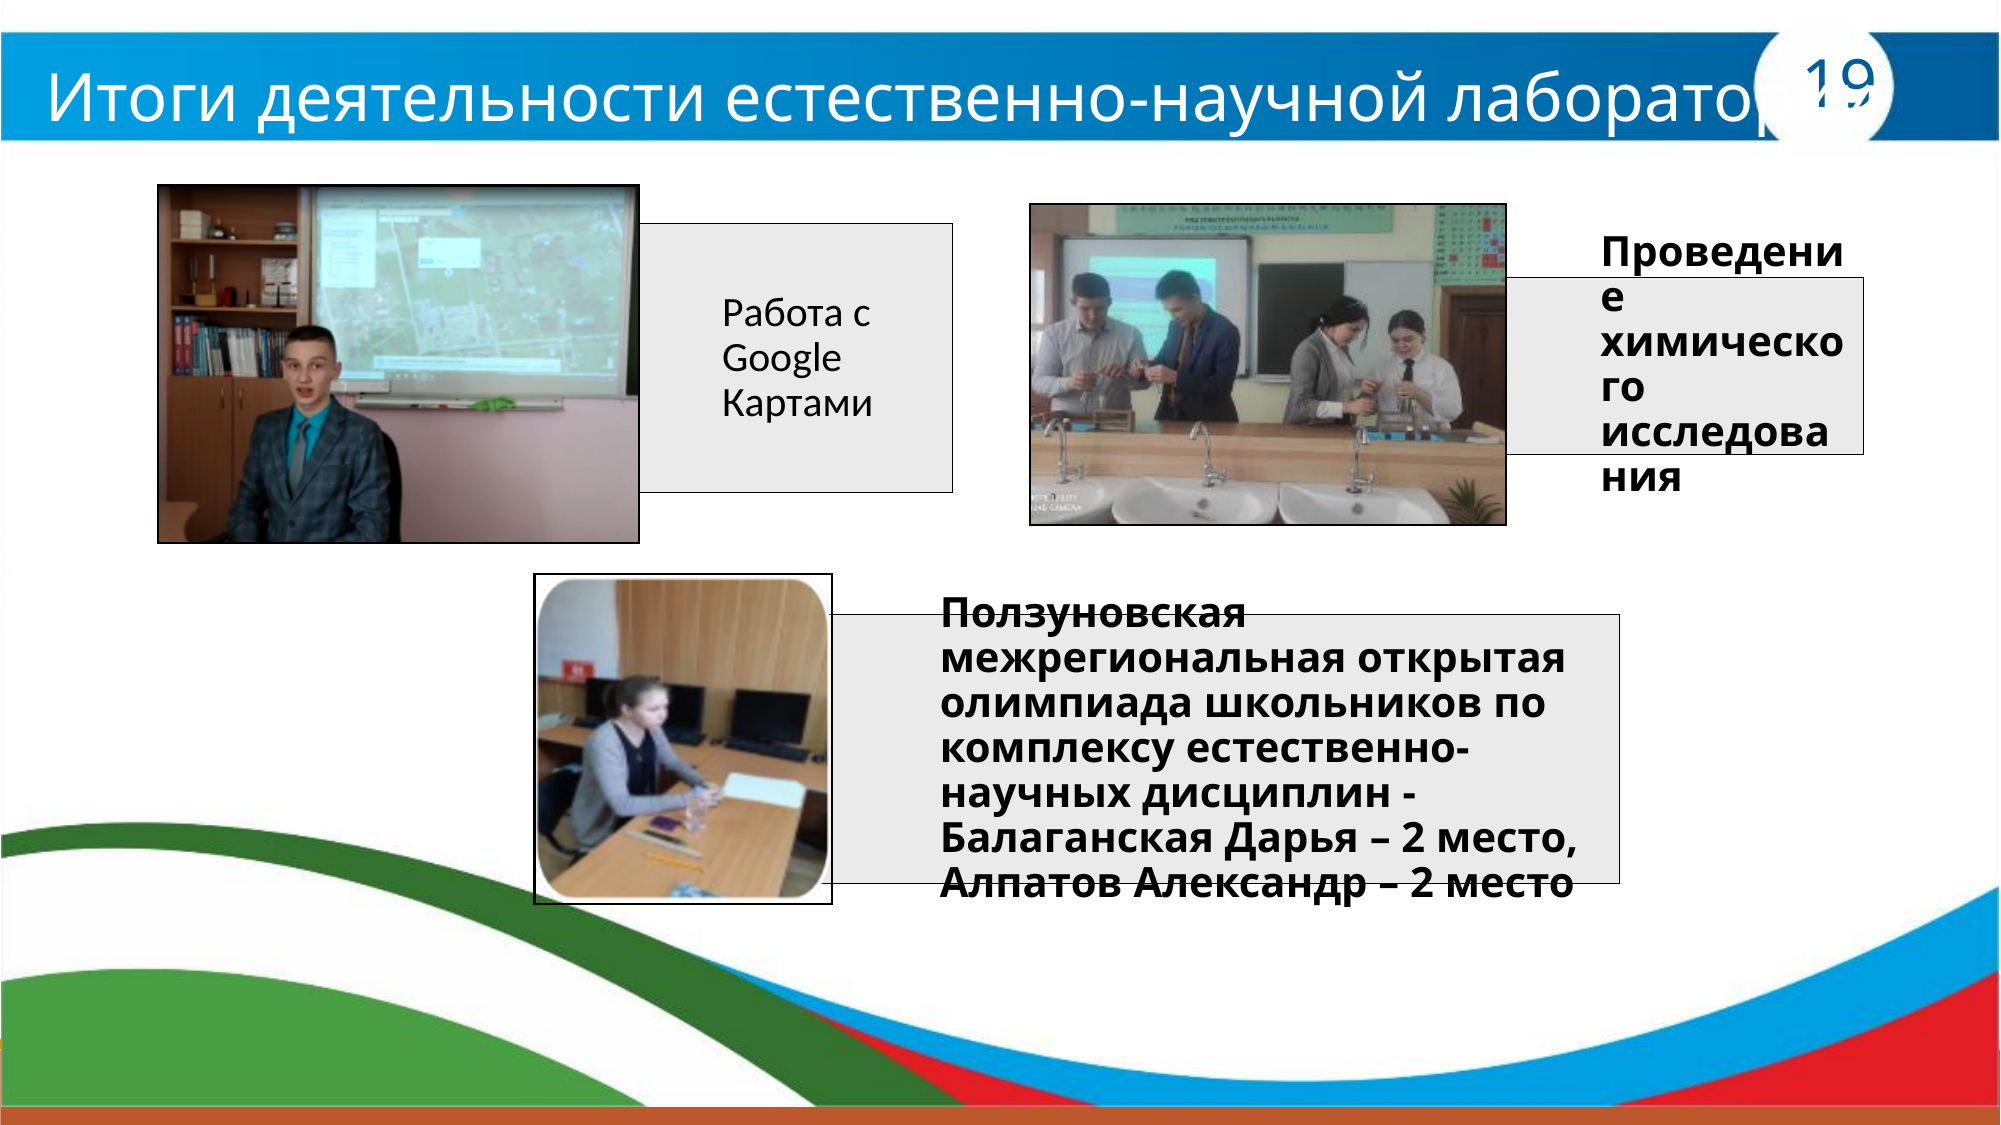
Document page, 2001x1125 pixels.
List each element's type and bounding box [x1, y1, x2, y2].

picture [0, 0, 1999, 1107]
text_box [157, 51, 1864, 1040]
